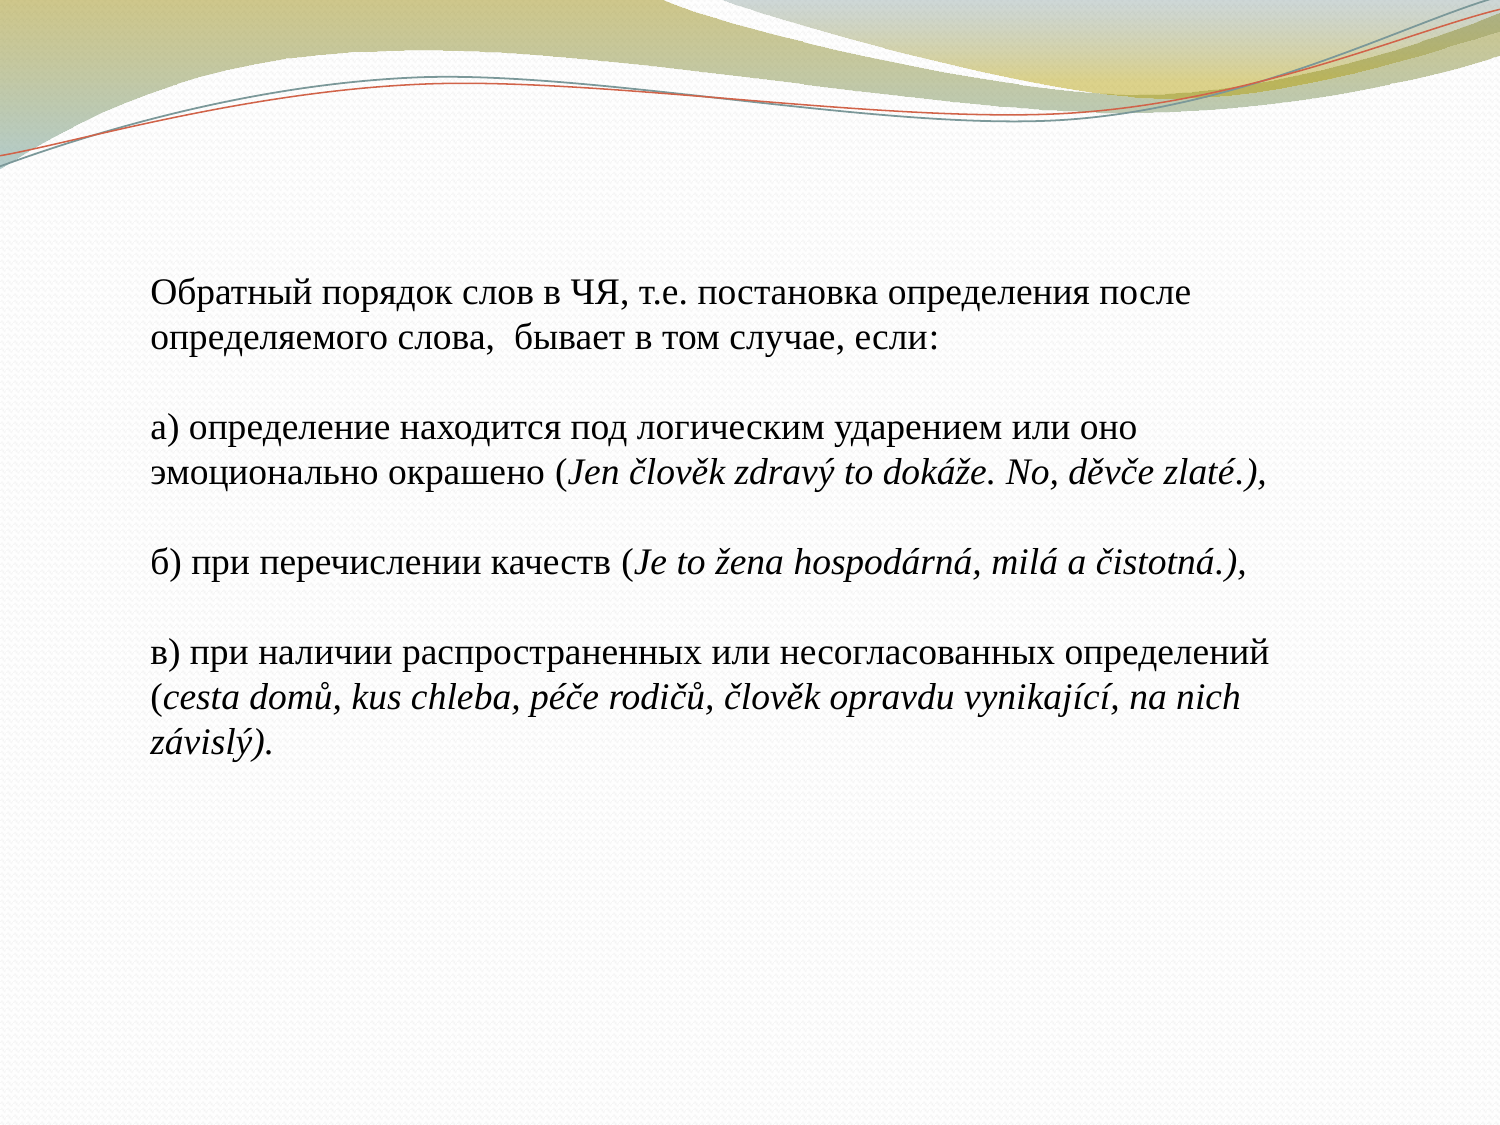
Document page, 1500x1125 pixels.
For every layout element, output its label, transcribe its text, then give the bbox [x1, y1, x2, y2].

text_box Обратный порядок слов в ЧЯ, т.е. постановка определения после определяемого слова, бывает в том случае, если: а) определение находится под логическим ударением или оно эмоционально окрашено (Jen člověk zdravý to dokáže. No, děvče zlaté.), б) при перечислении качеств (Je to žena hospodárná, milá a čistotná.), в) при наличии распространенных или несогласованных определений (cesta domů, kus chleba, péče rodičů, člověk opravdu vynikající, na nich závislý). [135, 259, 1353, 815]
